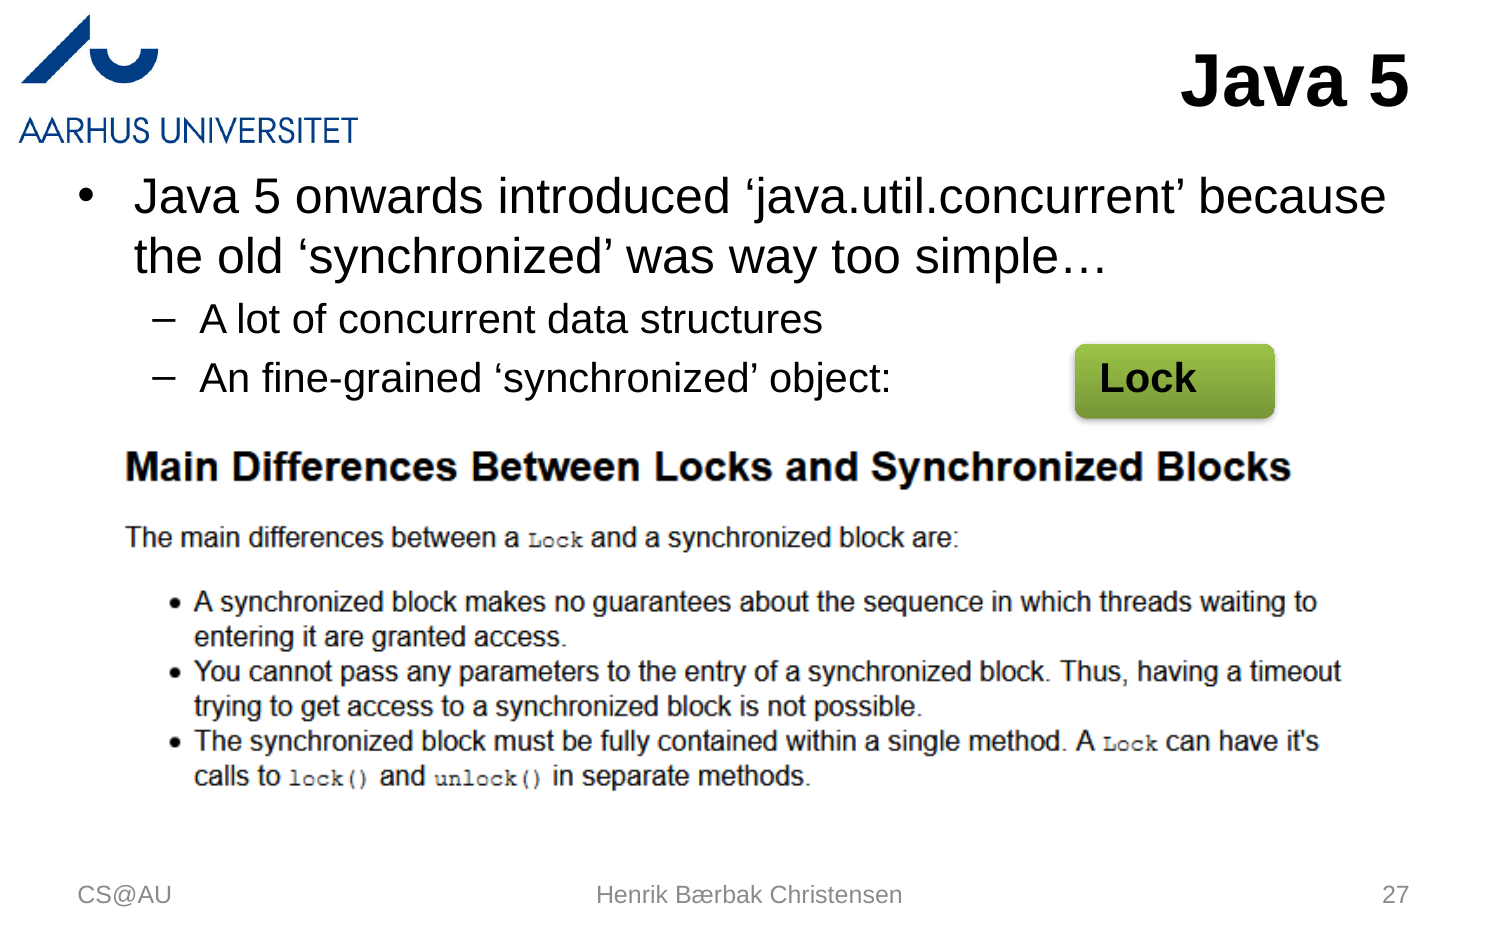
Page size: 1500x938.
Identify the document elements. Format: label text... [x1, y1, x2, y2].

picture [14, 9, 358, 146]
list Java 5 onwards introduced ‘java.util.concurrent’ because the old ‘synchronized’ was way too simple… A lot of concurrent data structures An fine-grained ‘synchronized’ object: Lock [62, 156, 1425, 865]
picture [124, 443, 1377, 819]
slide_number CS@AU [62, 868, 413, 919]
slide_number 27 [1074, 868, 1425, 919]
footer Henrik Bærbak Christensen [512, 868, 988, 919]
title Java 5 [75, 27, 1425, 125]
